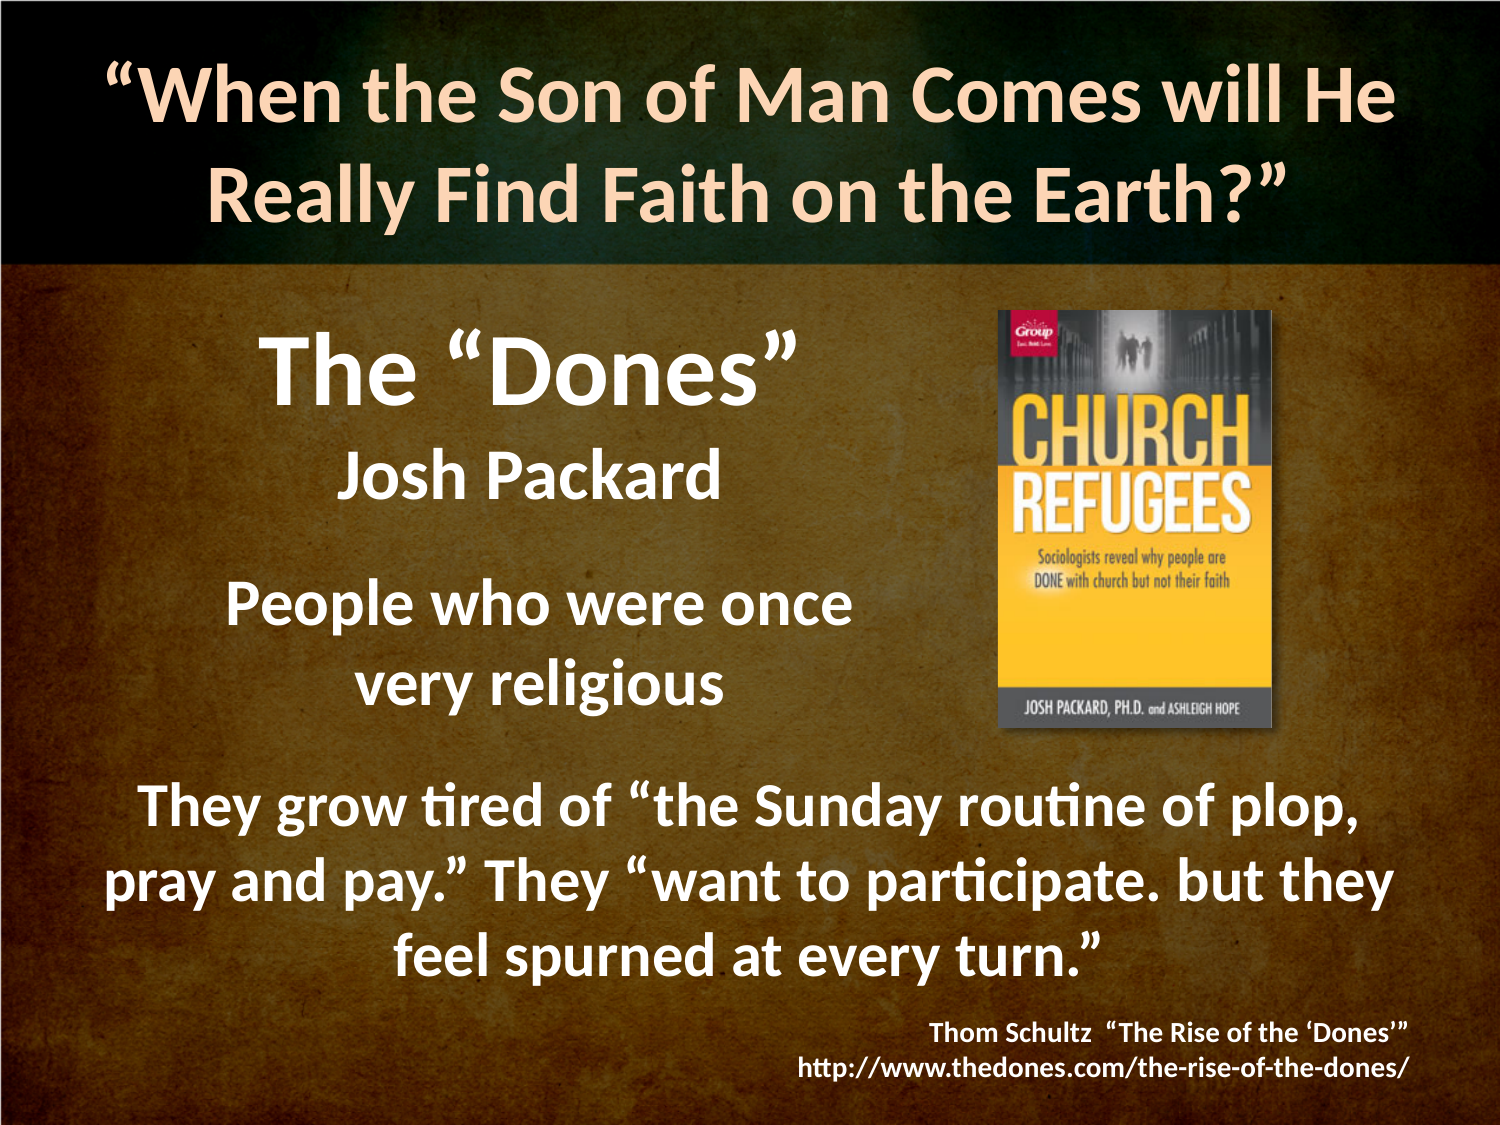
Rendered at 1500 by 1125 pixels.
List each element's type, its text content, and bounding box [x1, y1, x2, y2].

title “When the Son of Man Comes will He Really Find Faith on the Earth?” [75, 45, 1425, 233]
picture [3, 2, 1499, 1125]
text_box People who were once very religious [146, 551, 934, 726]
text_box They grow tired of “the Sunday routine of plop, pray and pay.” They “want to participate. but they feel spurned at every turn.” Thom Schultz “The Rise of the ‘Dones’” http://www.thedones.com/the-rise-of-the-dones/ [74, 756, 1425, 1091]
list The “Dones” Josh Packard [75, 293, 1425, 756]
